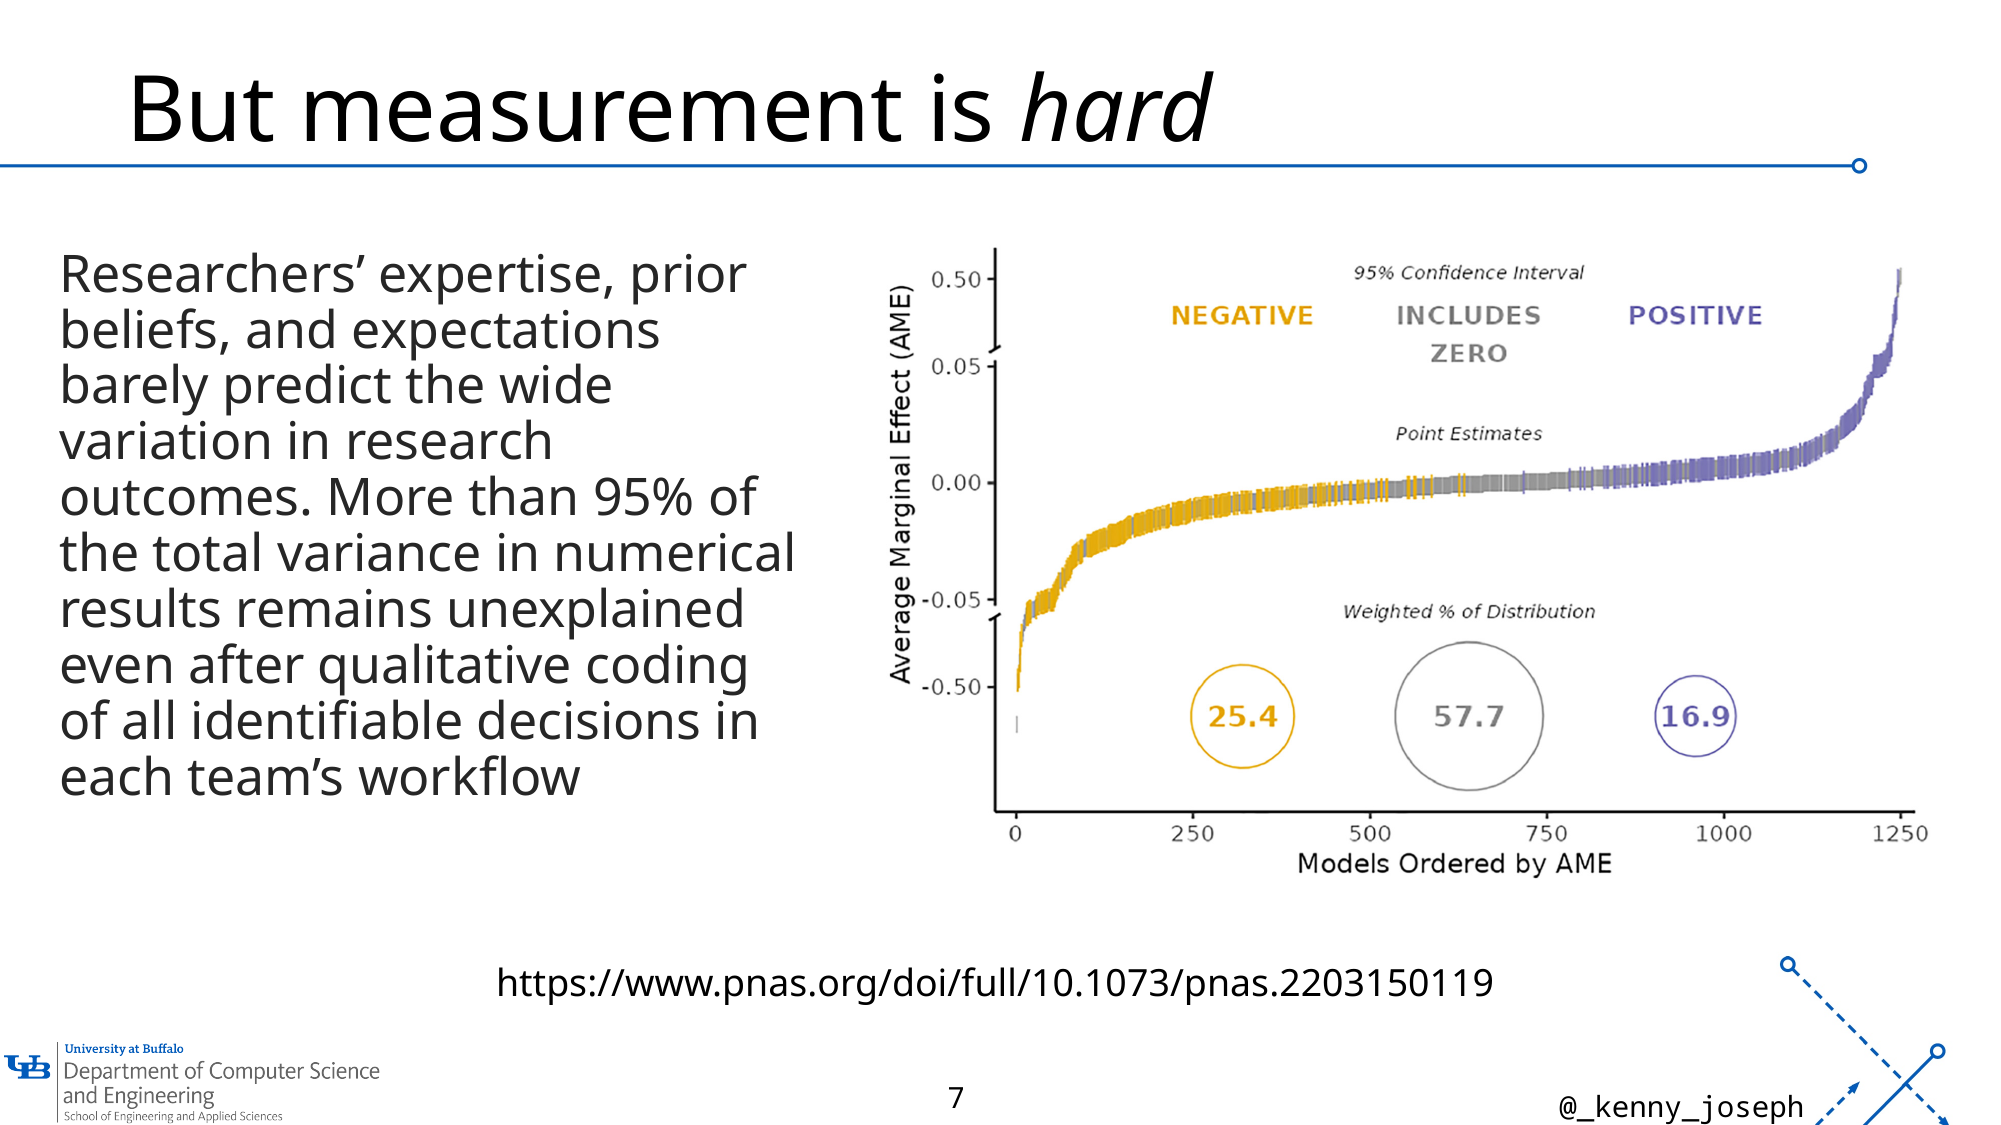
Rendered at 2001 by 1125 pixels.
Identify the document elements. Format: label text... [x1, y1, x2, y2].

list Researchers’ expertise, prior beliefs, and expectations barely predict the wide variation in research outcomes. More than 95% of the total variance in numerical results remains unexplained even after qualitative coding of all identifiable decisions in each team’s workflow [44, 240, 820, 876]
text_box https://www.pnas.org/doi/full/10.1073/pnas.2203150119 [481, 951, 1778, 1012]
title But measurement is hard [111, 27, 1837, 169]
picture [0, 5, 2000, 1125]
slide_number 7 [932, 1074, 1015, 1125]
